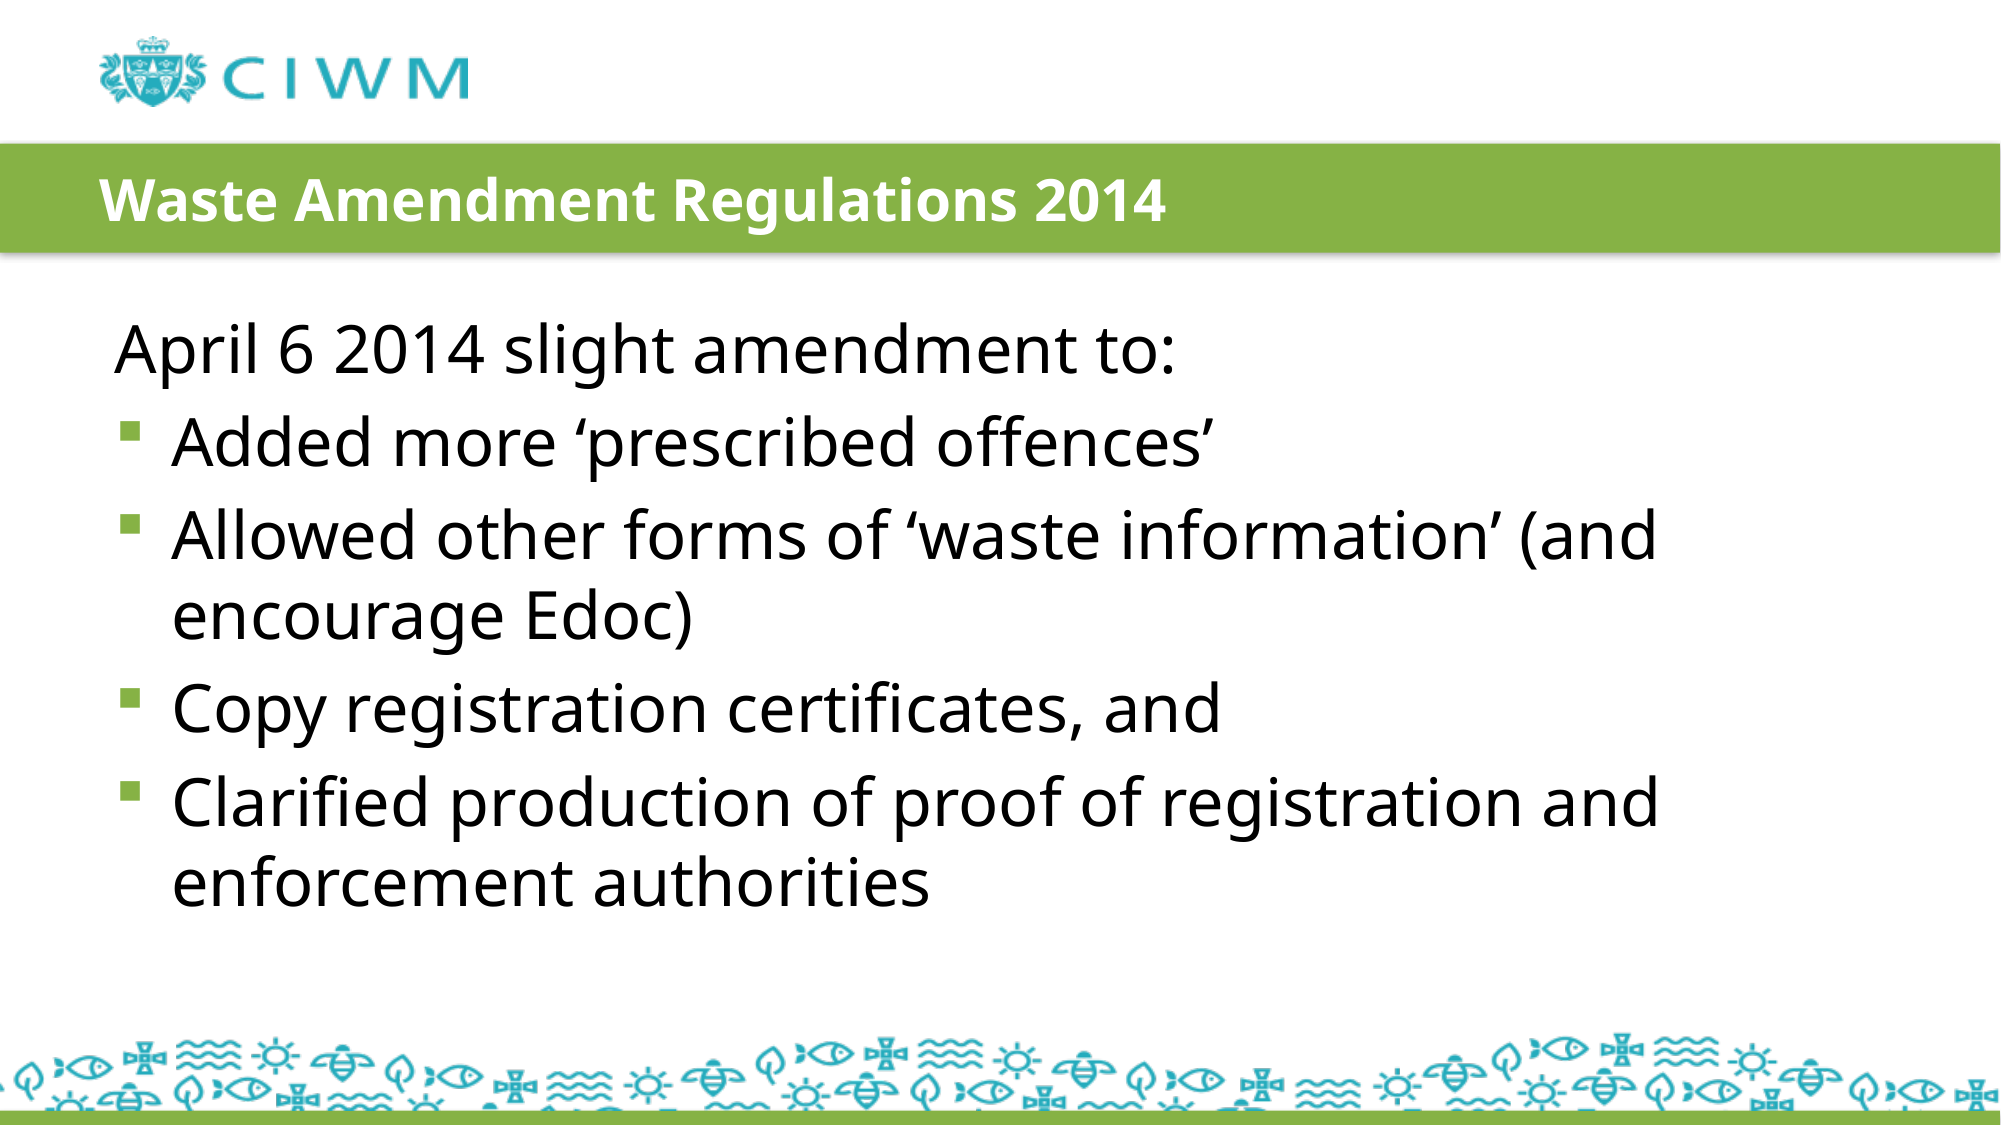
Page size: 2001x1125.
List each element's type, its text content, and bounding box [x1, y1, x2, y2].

picture [0, 1023, 2000, 1111]
picture [99, 36, 468, 107]
list April 6 2014 slight amendment to: Added more ‘prescribed offences’ Allowed other forms of ‘waste information’ (and encourage Edoc) Copy registration certificates, and Clarified production of proof of registration and enforcement authorities [99, 298, 1900, 982]
title Waste Amendment Regulations 2014 [99, 143, 1843, 253]
